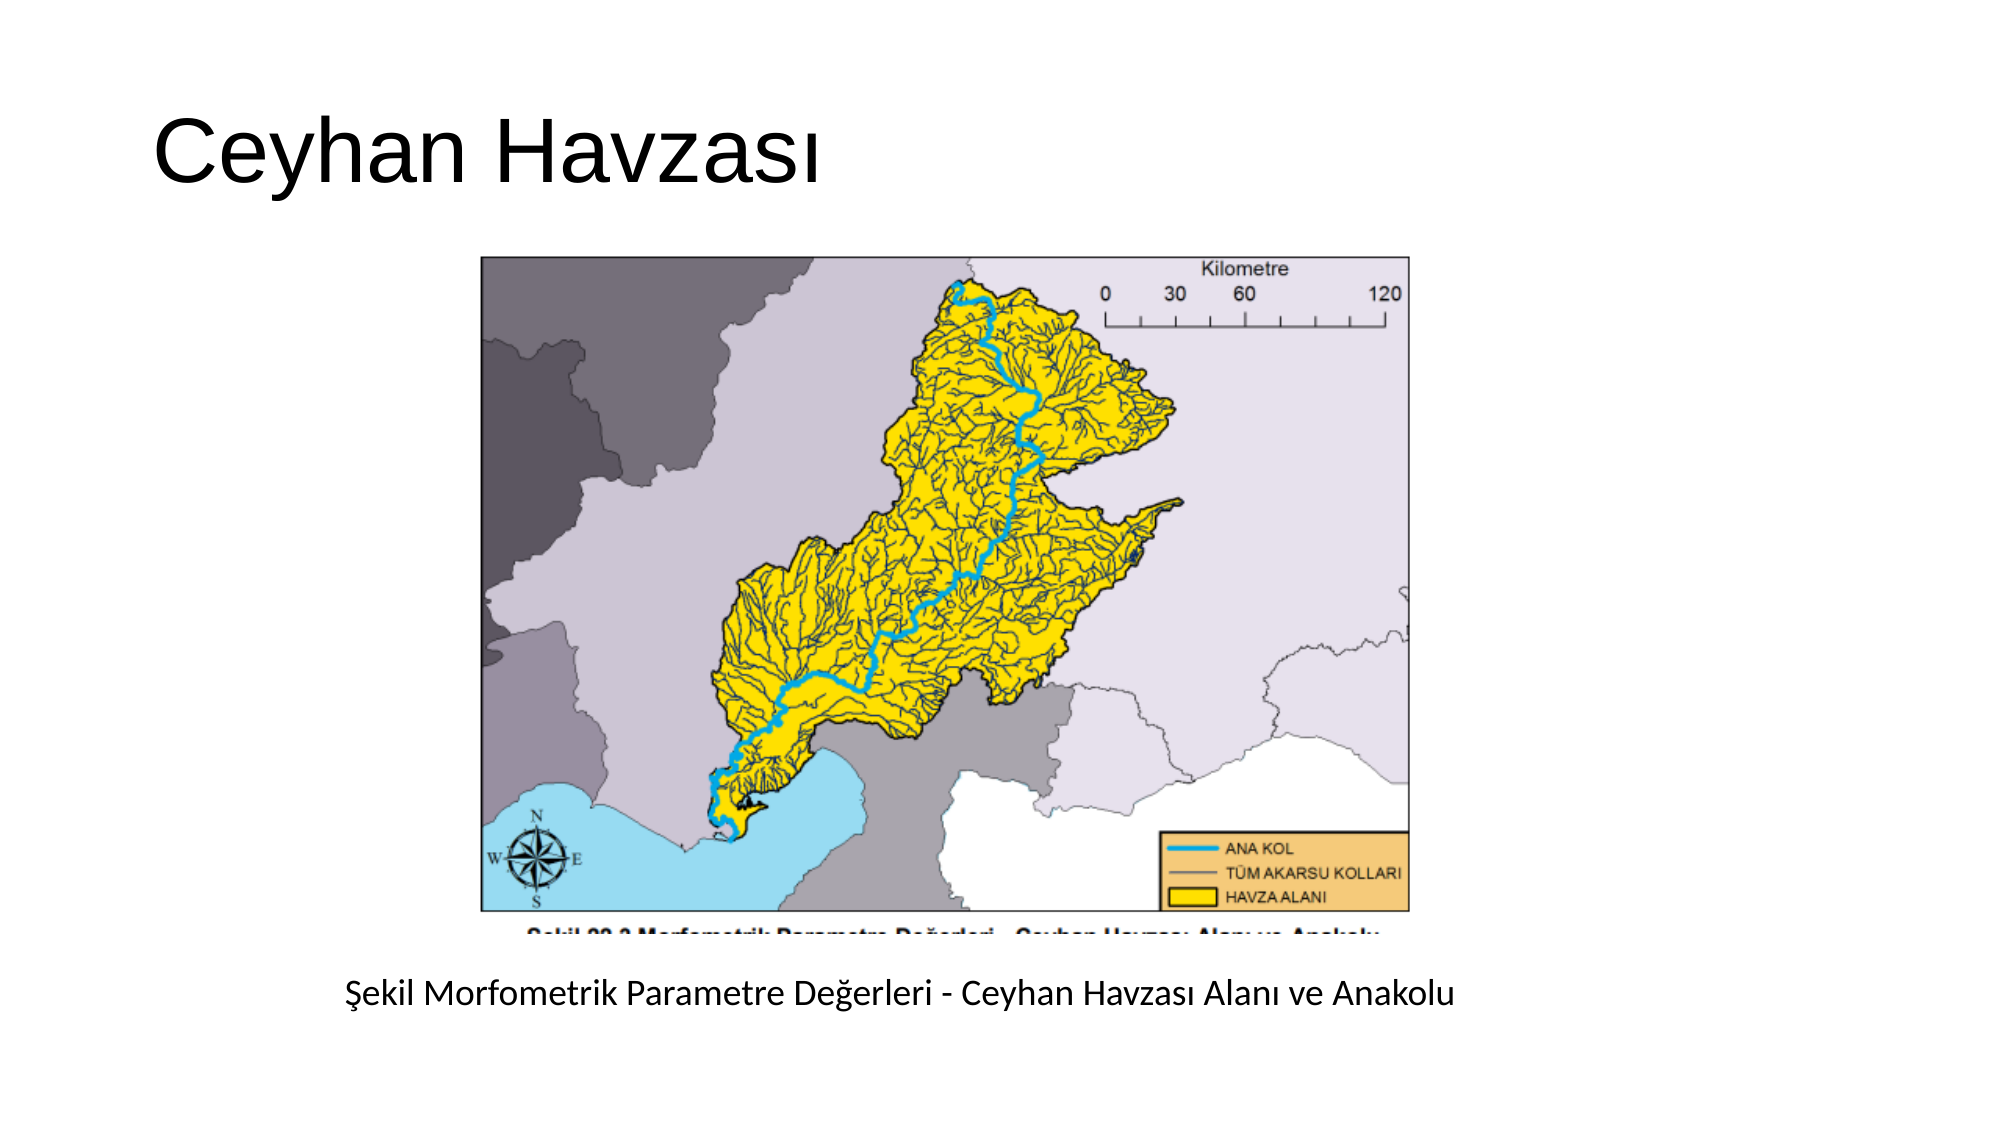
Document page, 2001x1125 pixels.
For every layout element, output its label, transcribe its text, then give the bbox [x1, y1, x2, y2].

title Ceyhan Havzası [137, 59, 1863, 247]
text_box Şekil Morfometrik Parametre Değerleri - Ceyhan Havzası Alanı ve Anakolu [330, 960, 1565, 1020]
picture [434, 213, 1460, 934]
